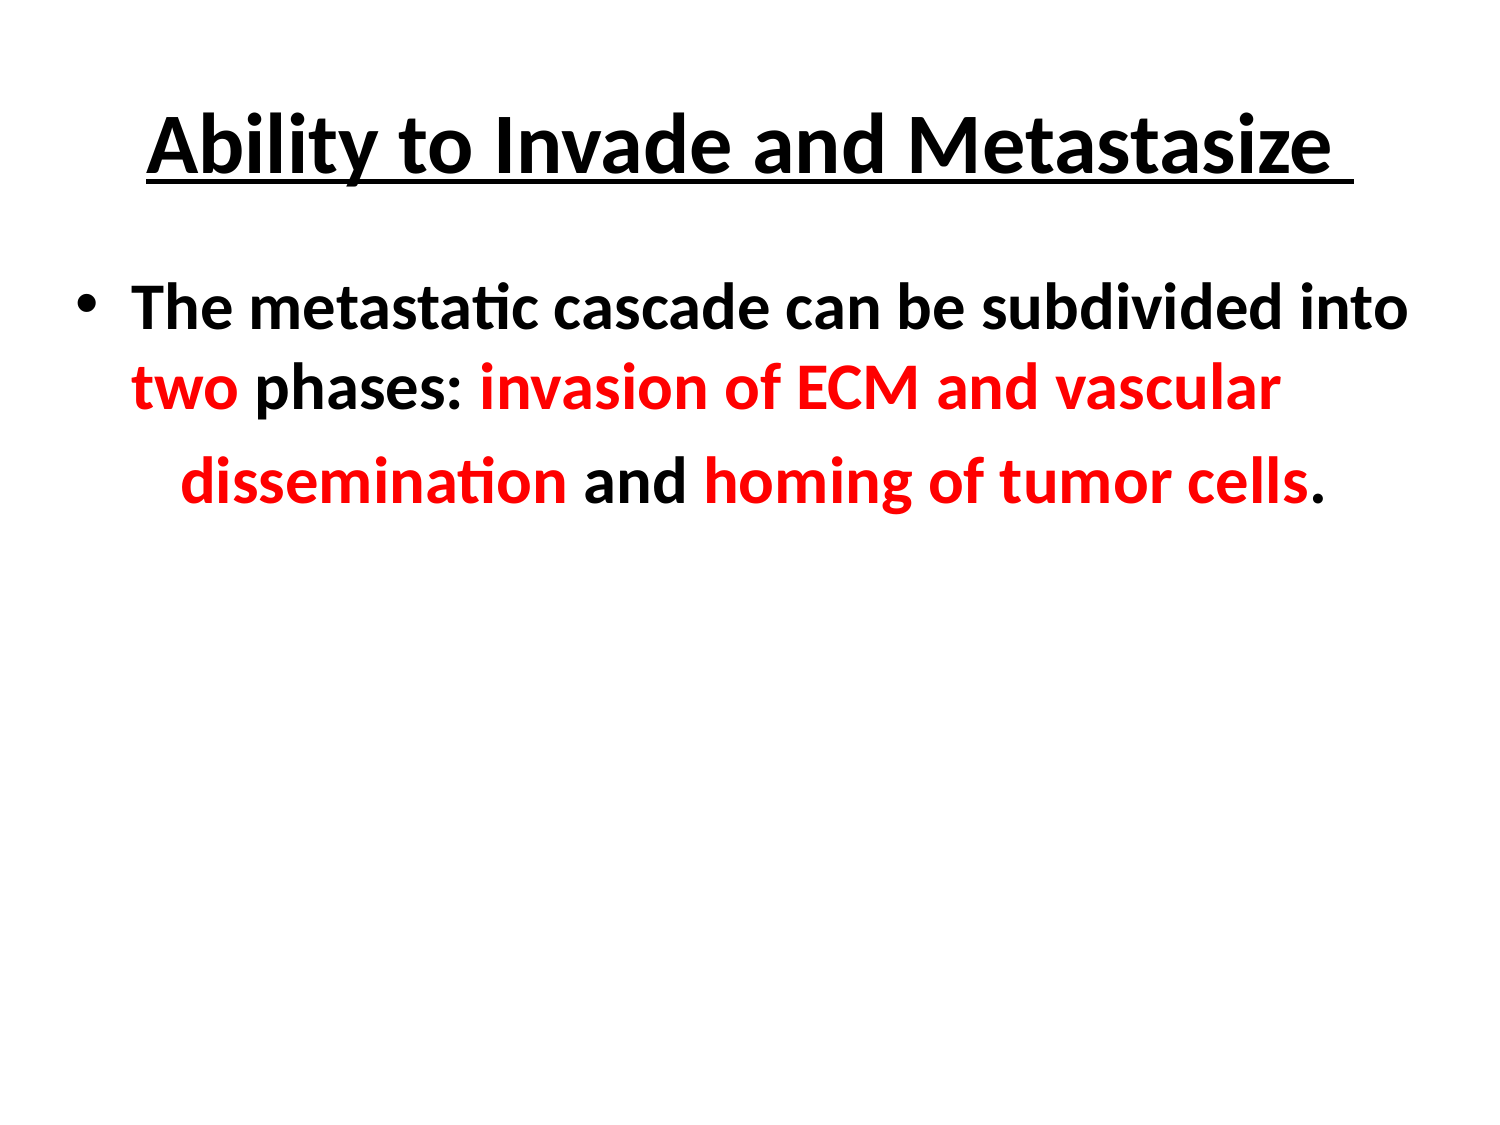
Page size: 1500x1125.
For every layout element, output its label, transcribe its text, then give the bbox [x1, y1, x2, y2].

list The metastatic cascade can be subdivided into two phases: invasion of ECM and vascular dissemination and homing of tumor cells. [75, 262, 1425, 1005]
title Ability to Invade and Metastasize [75, 45, 1425, 233]
